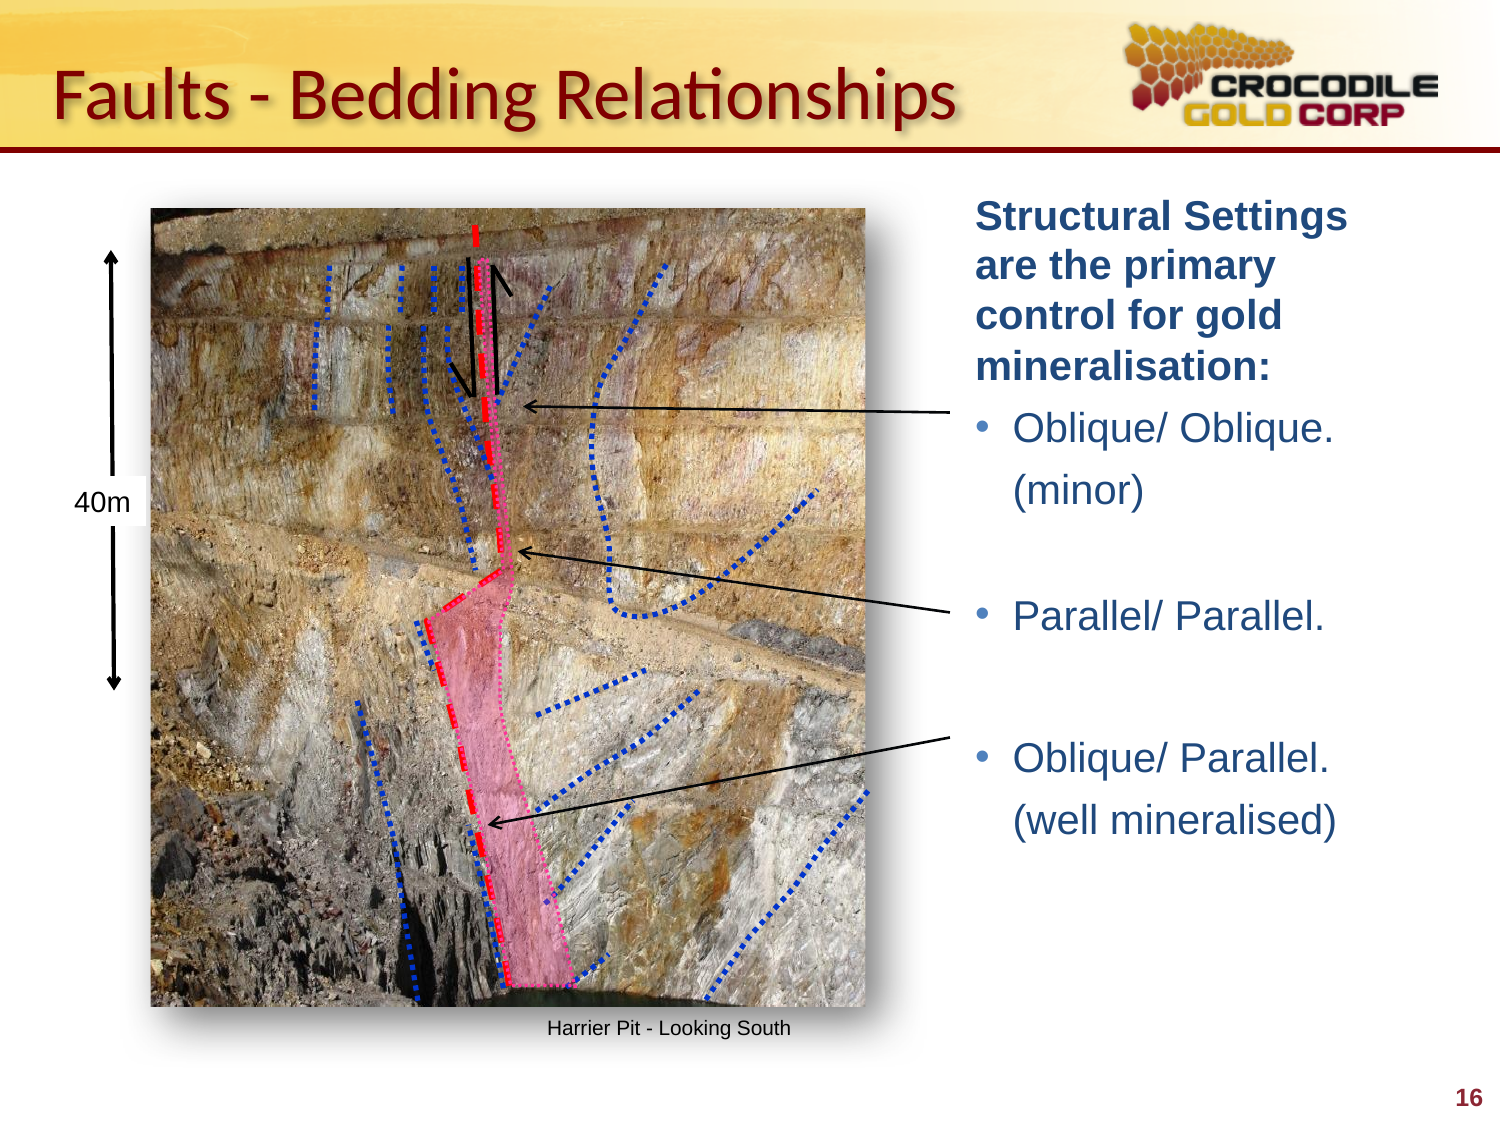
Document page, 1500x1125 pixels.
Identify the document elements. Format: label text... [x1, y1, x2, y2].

picture [1125, 24, 1438, 126]
text_box Harrier Pit - Looking South [532, 1015, 806, 1047]
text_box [511, 264, 870, 404]
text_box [0, 468, 309, 473]
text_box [517, 550, 951, 613]
text_box 40m [59, 481, 145, 526]
list Structural Settings are the primary control for gold mineralisation: Oblique/ Oblique. (minor) Parallel/ Parallel. Oblique/ Parallel. (well mineralised) [975, 188, 1413, 863]
picture [150, 208, 866, 468]
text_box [508, 421, 870, 735]
slide_number 16 [1133, 1081, 1484, 1115]
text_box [314, 265, 504, 1002]
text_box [508, 834, 870, 1000]
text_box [443, 259, 485, 398]
title Faults - Bedding Relationships [37, 37, 1090, 180]
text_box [489, 264, 514, 395]
picture [150, 473, 866, 1007]
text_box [508, 737, 951, 826]
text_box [508, 406, 951, 413]
